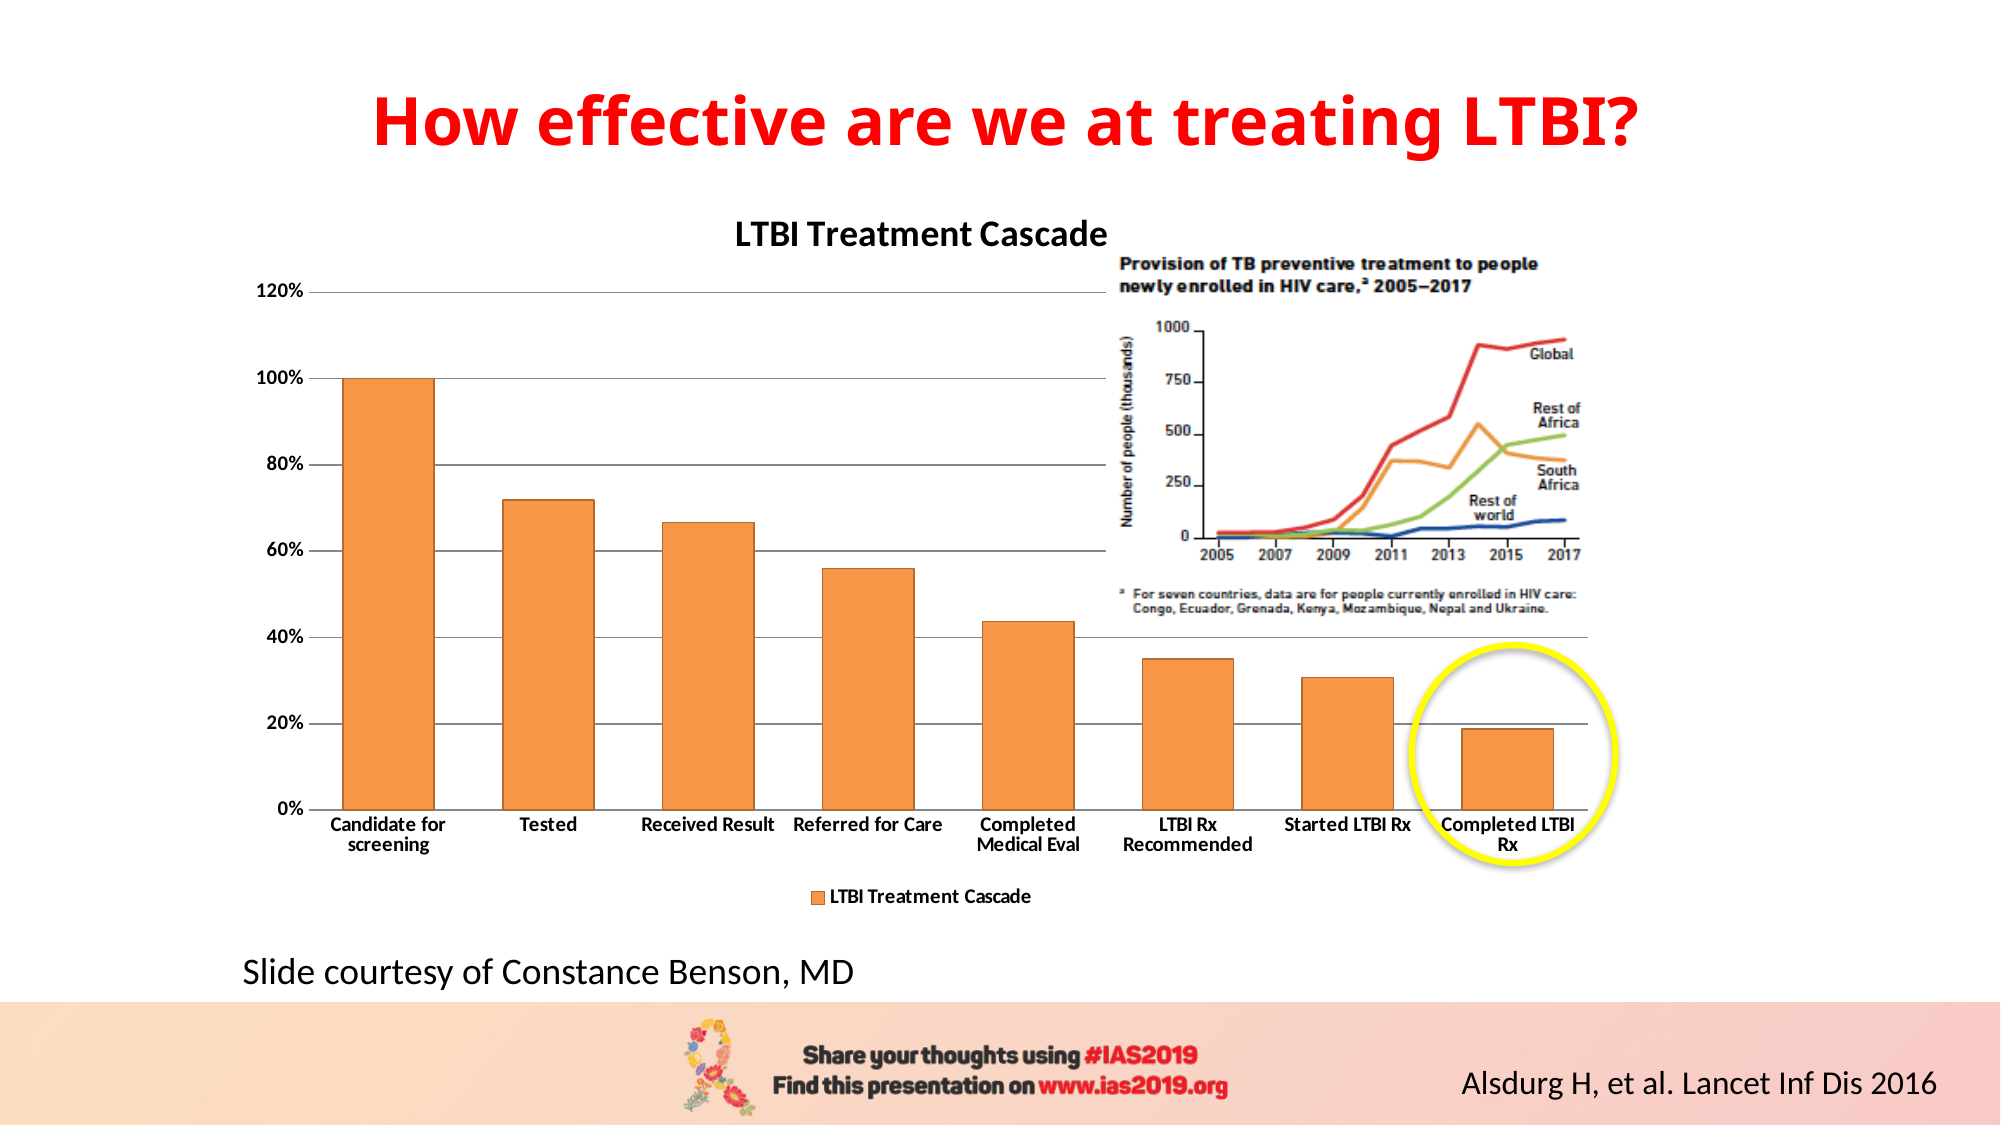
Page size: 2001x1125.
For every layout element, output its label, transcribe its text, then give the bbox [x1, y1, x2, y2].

text_box Slide courtesy of Constance Benson, MD [228, 939, 968, 1000]
picture [0, 1002, 2001, 1125]
title How effective are we at treating LTBI? [312, 24, 1700, 213]
chart [227, 184, 1616, 915]
text_box Alsdurg H, et al. Lancet Inf Dis 2016 [1446, 1054, 1954, 1109]
